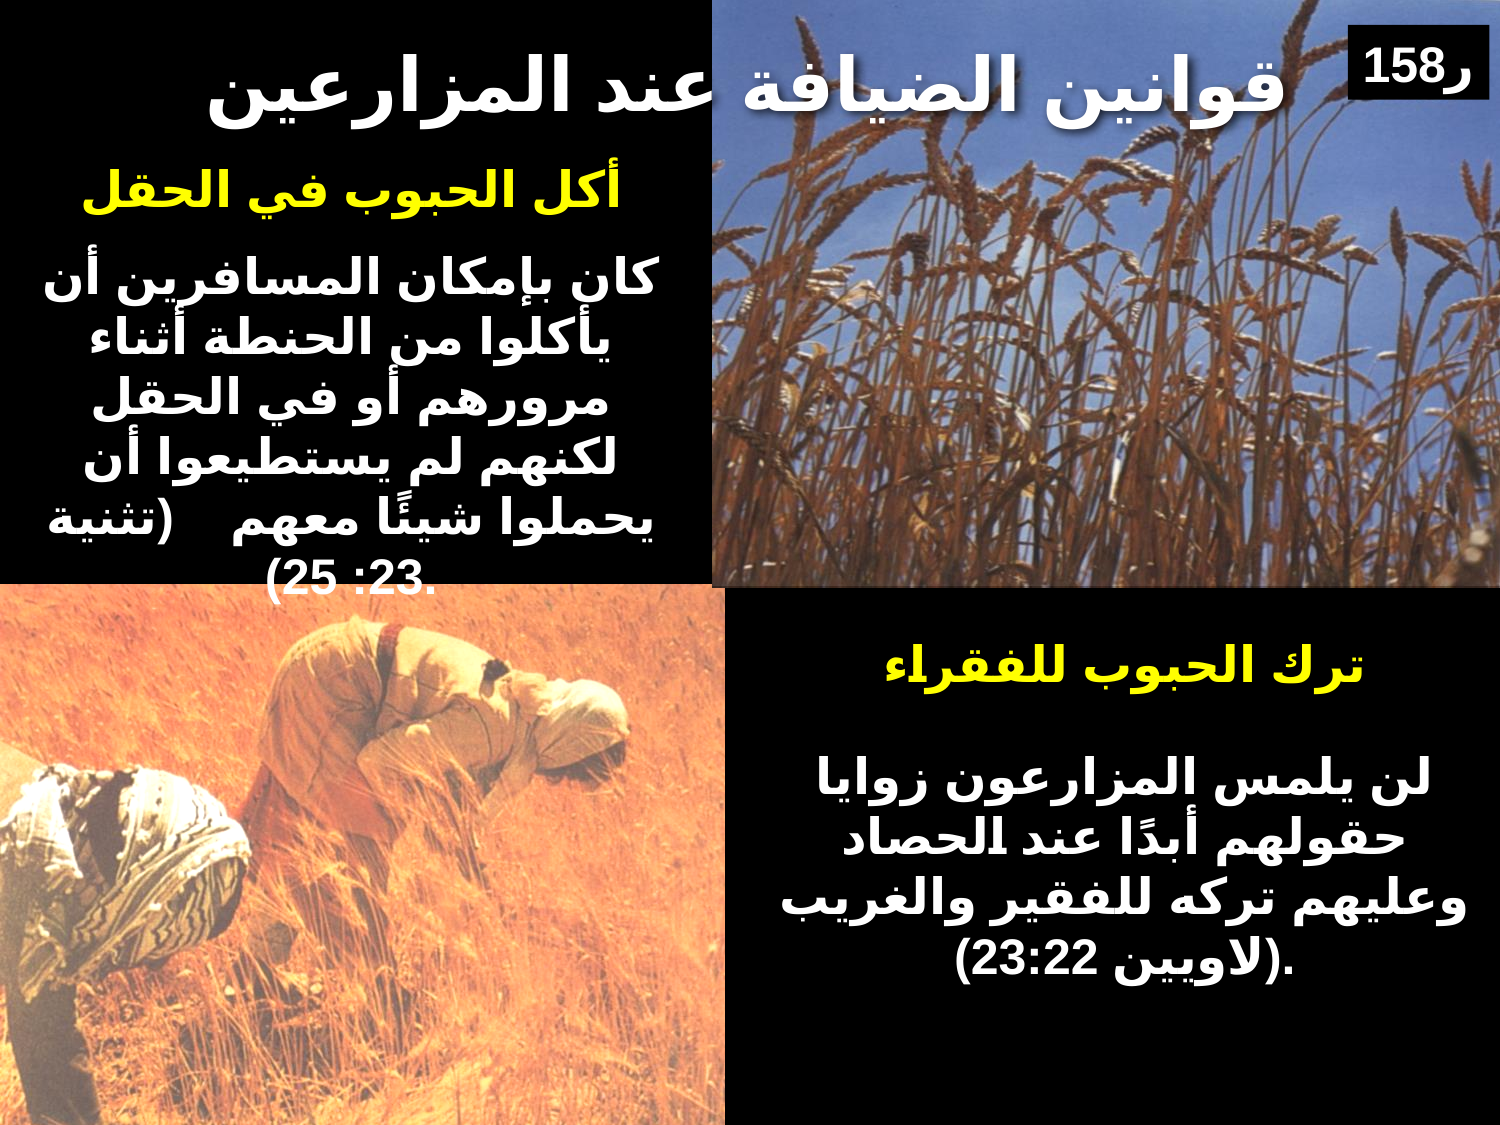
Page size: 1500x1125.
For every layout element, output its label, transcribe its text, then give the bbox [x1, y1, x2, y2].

text_box كان بإمكان المسافرين أن يأكلوا من الحنطة أثناء مرورهم أو في الحقل لكنهم لم يستطيعوا أن يحملوا شيئًا معهم (تثنية 23: 25). [1, 237, 702, 582]
picture [0, 0, 1500, 1125]
text_box أكل الحبوب في الحقل [25, 149, 678, 225]
title قوانين الضيافة عند المزارعين [41, 0, 710, 163]
text_box ترك الحبوب للفقراء [820, 624, 1430, 700]
text_box لن يلمس المزارعون زوايا حقولهم أبدًا عند الحصاد وعليهم تركه للفقير والغريب (لاويين 23:22). [749, 737, 1500, 993]
